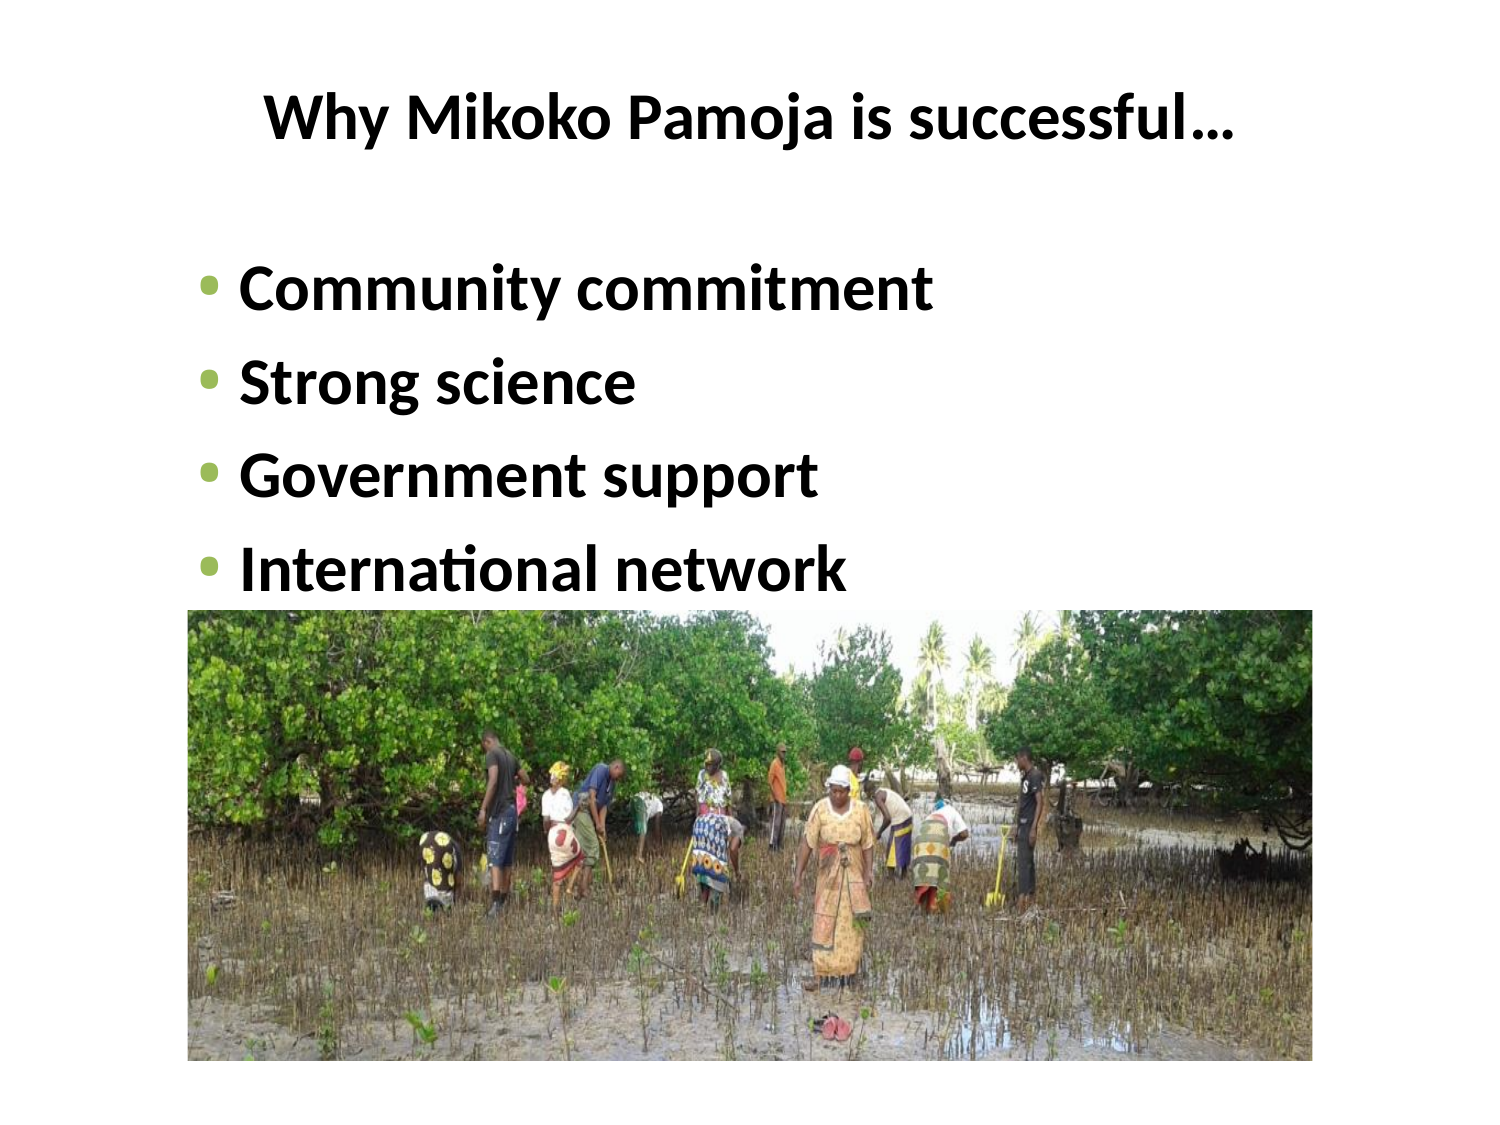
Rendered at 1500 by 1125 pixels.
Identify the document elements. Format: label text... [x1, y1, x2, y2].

title Why Mikoko Pamoja is successful… [243, 24, 1257, 200]
list Community commitment Strong science Government support International network [164, 236, 1229, 762]
picture [187, 610, 1313, 1061]
